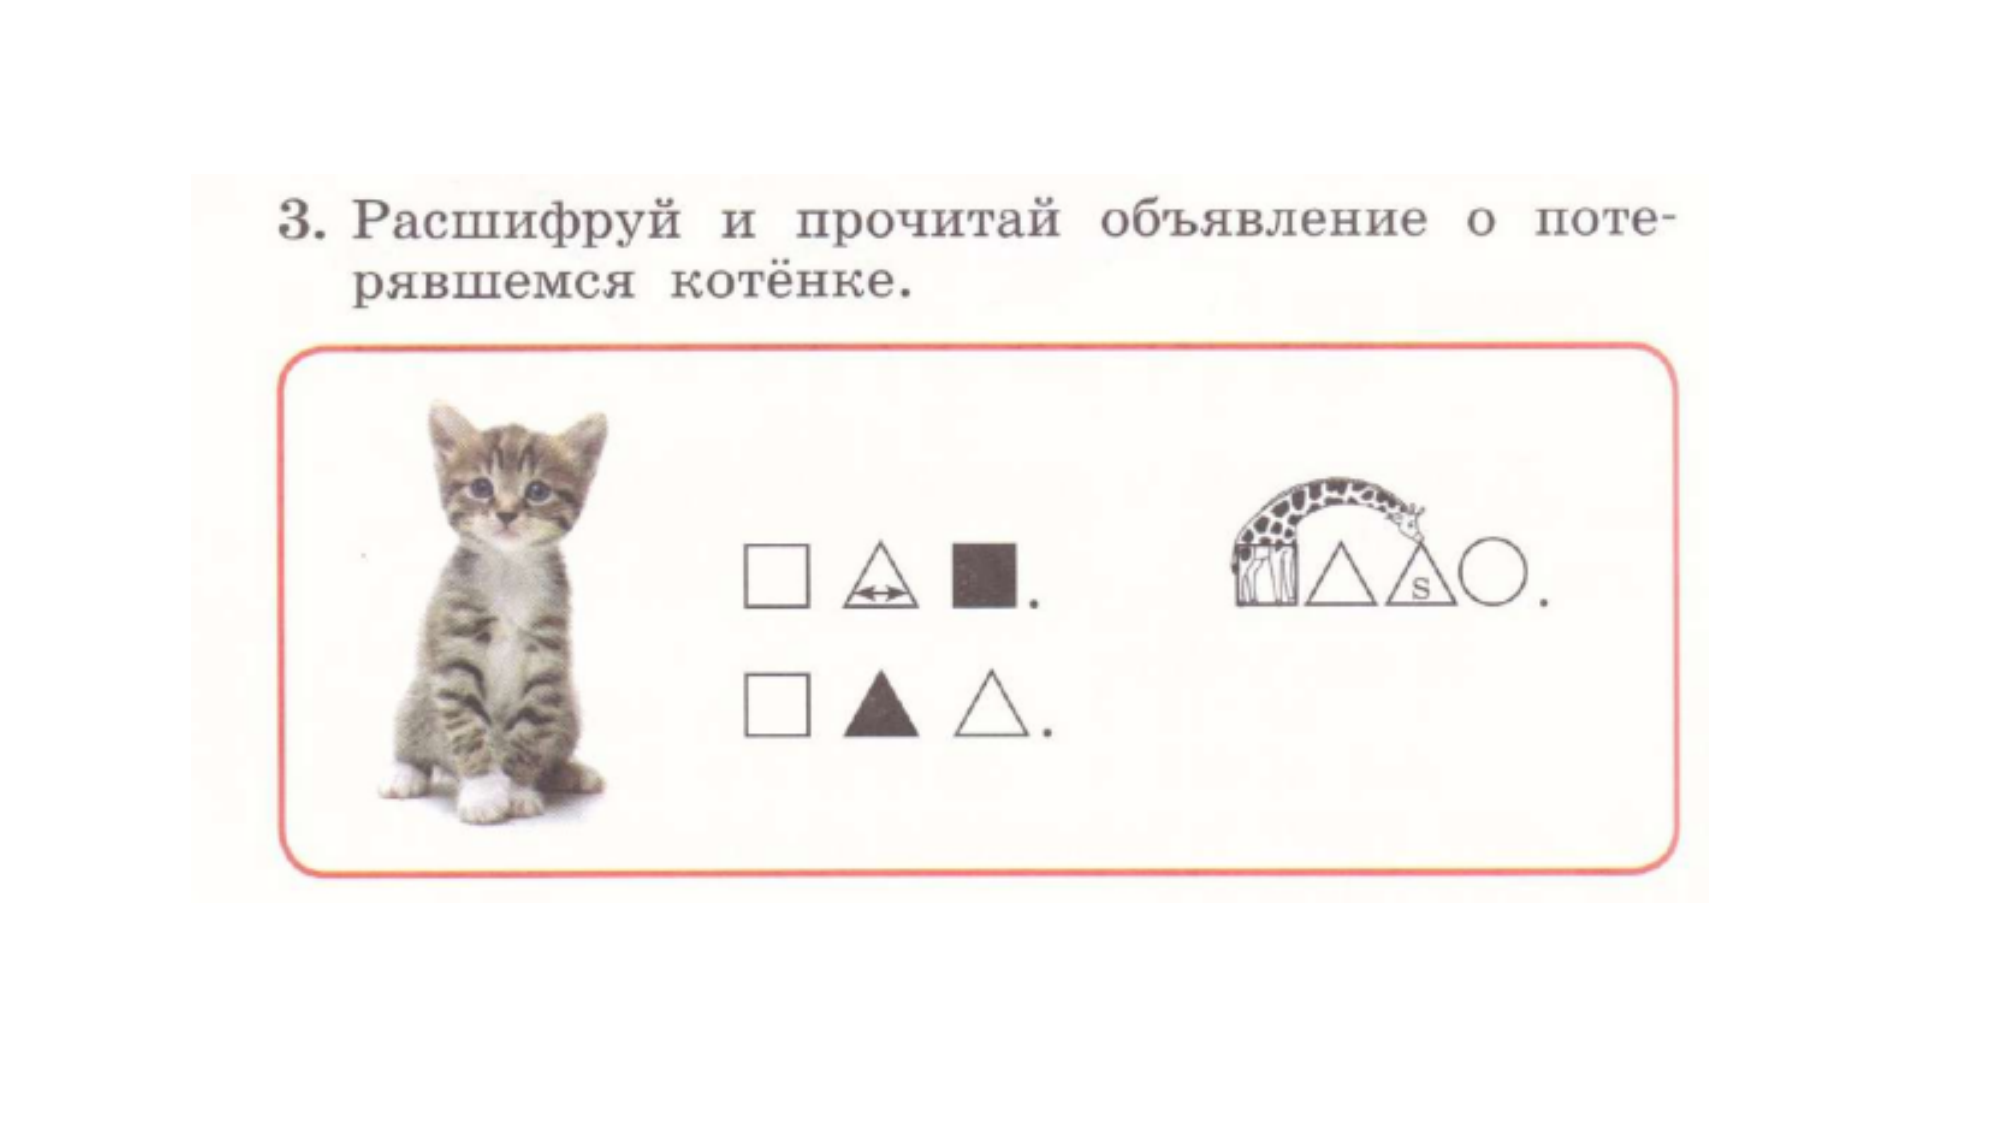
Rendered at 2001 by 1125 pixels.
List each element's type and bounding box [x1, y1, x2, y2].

picture [191, 174, 1709, 903]
